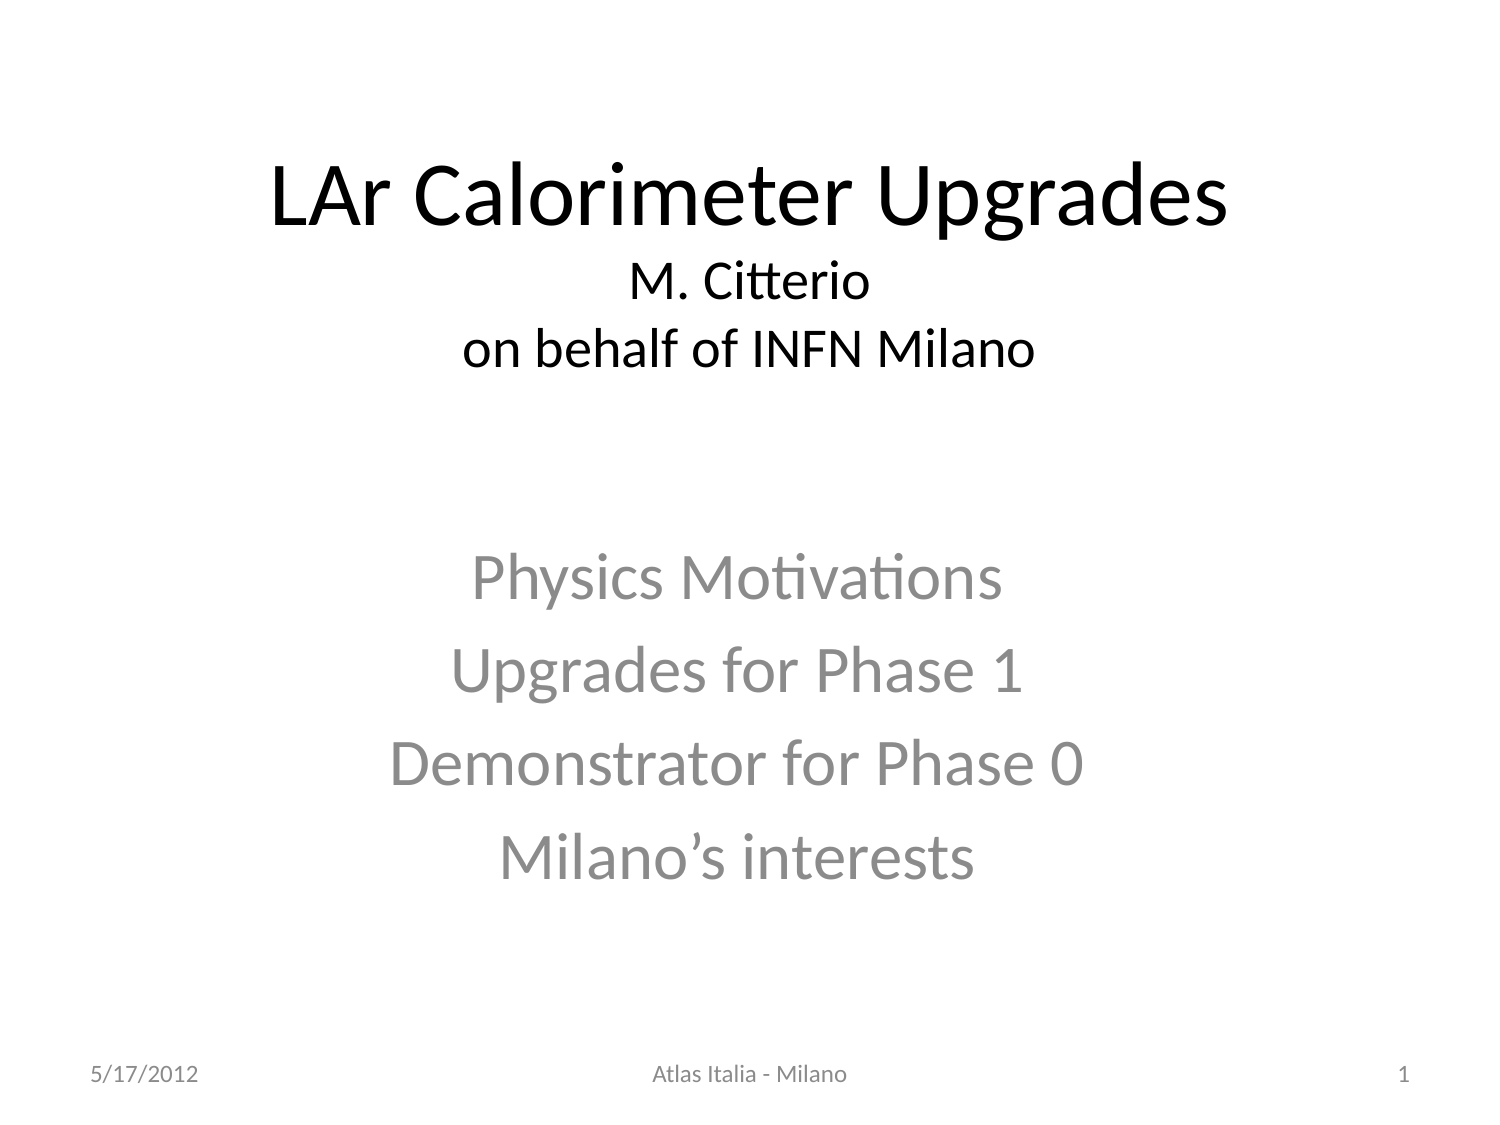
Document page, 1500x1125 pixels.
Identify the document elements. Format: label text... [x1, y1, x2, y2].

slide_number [75, 1042, 425, 1103]
subtitle Physics Motivations Upgrades for Phase 1 Demonstrator for Phase 0 Milano’s interests [212, 525, 1263, 1013]
footer Atlas Italia - Milano [512, 1042, 988, 1103]
title LAr Calorimeter Upgrades M. Citterio on behalf of INFN Milano [112, 99, 1388, 413]
slide_number 1 [1074, 1042, 1425, 1103]
